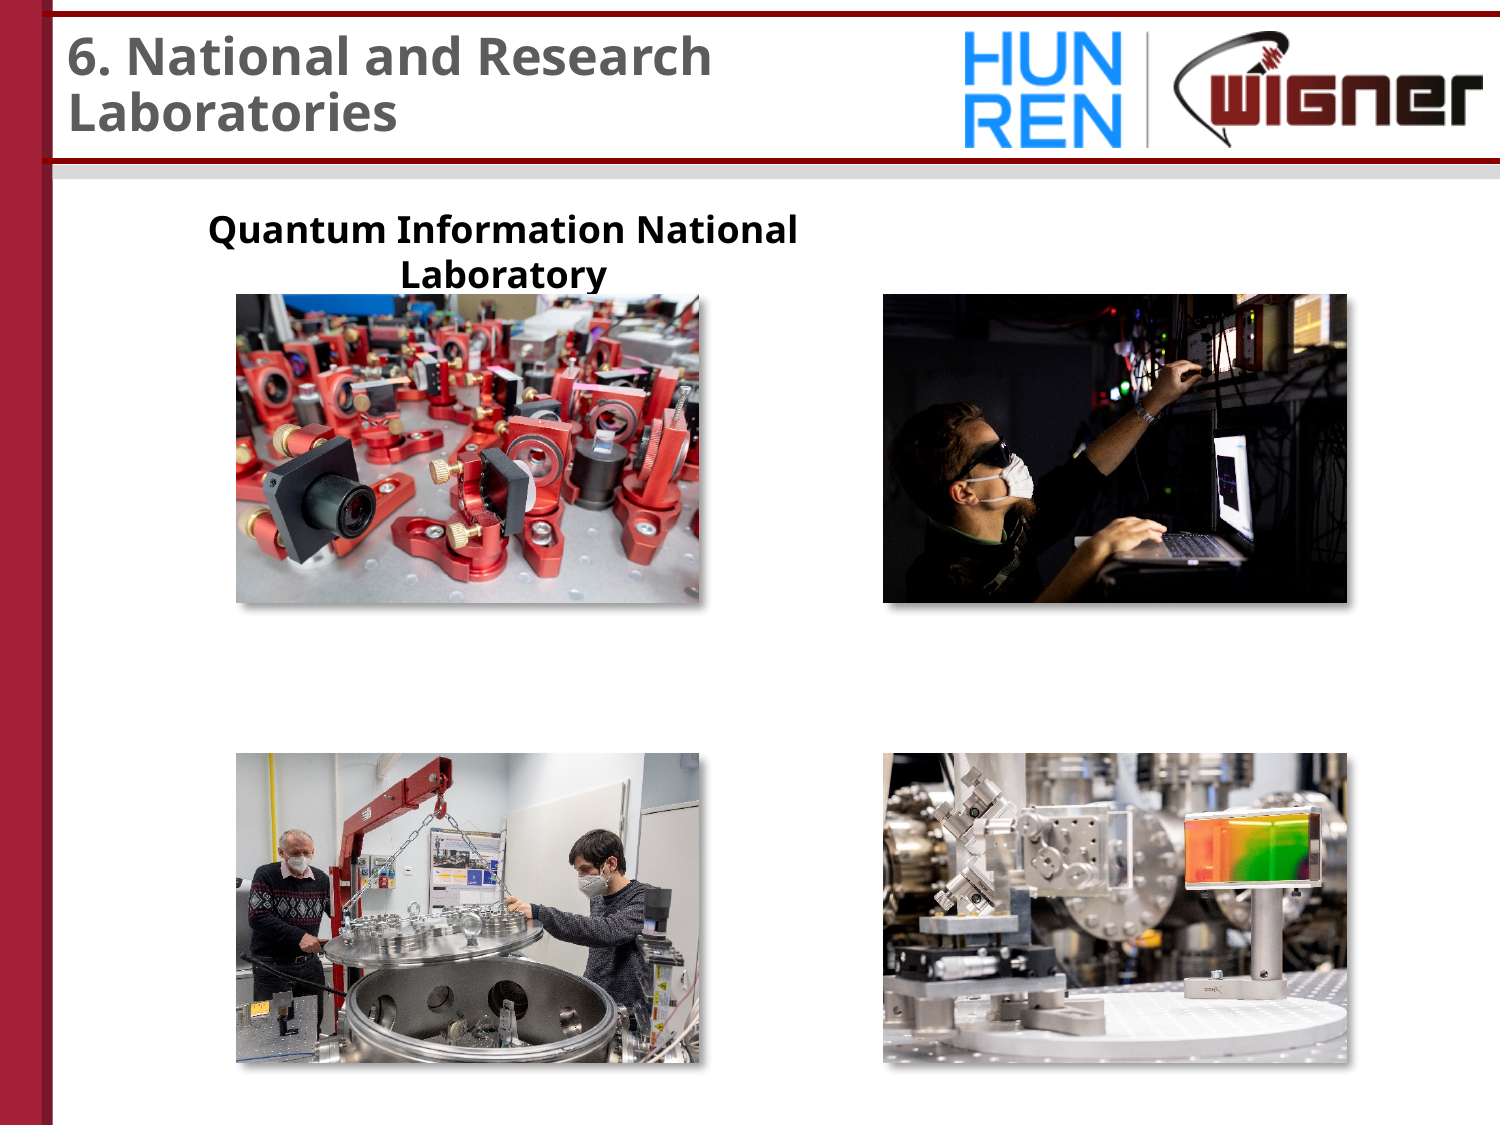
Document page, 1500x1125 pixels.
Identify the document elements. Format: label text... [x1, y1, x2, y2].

picture [990, 31, 1483, 148]
title 6. National and Research Laboratories [52, 0, 990, 196]
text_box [123, 198, 1347, 1063]
